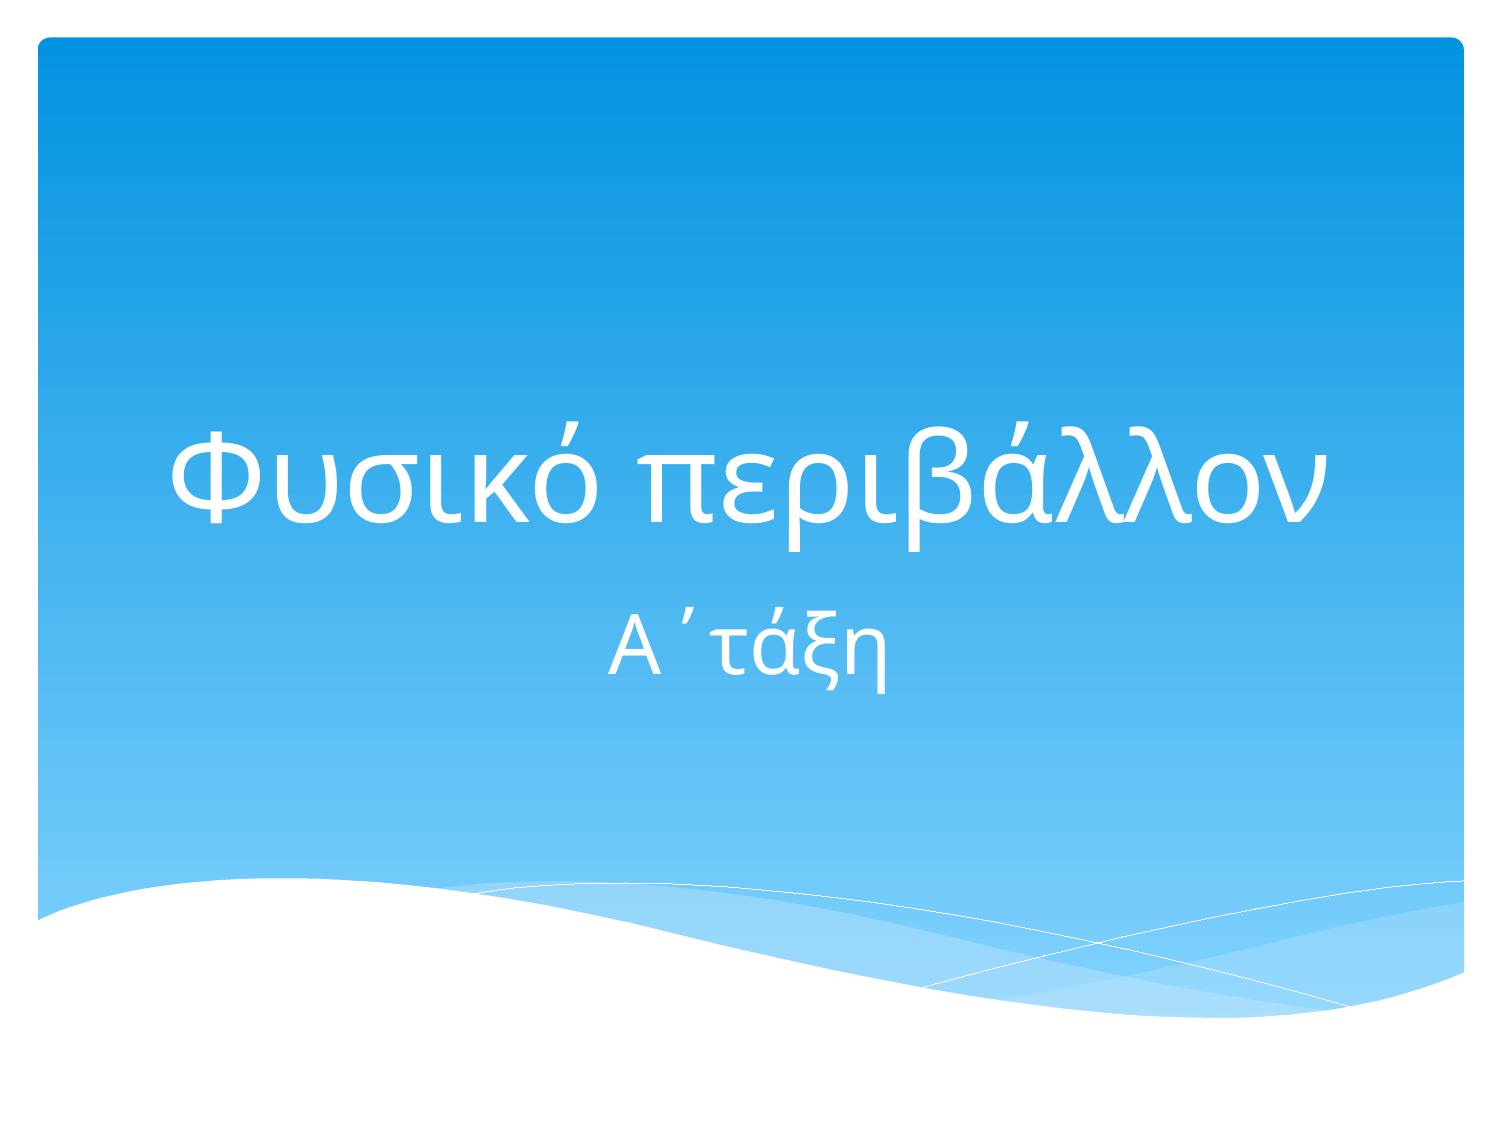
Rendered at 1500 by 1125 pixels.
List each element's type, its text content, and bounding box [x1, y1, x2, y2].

title Φυσικό περιβάλλον [112, 262, 1388, 555]
subtitle Α΄τάξη [225, 583, 1275, 825]
